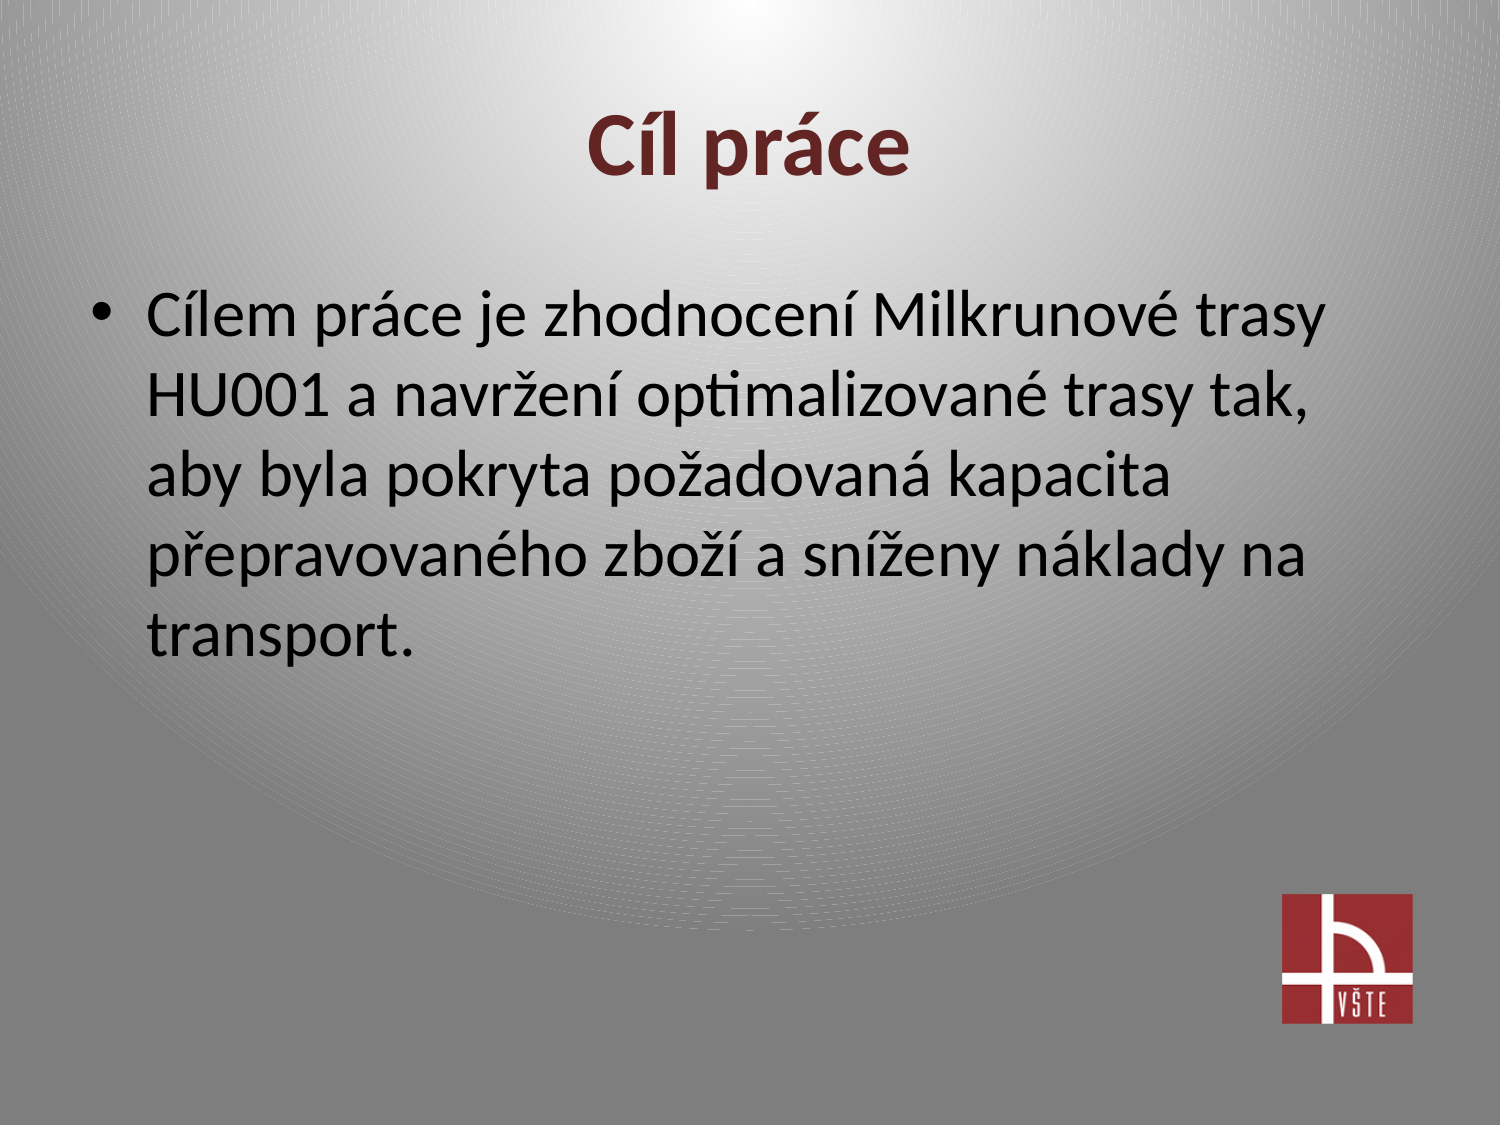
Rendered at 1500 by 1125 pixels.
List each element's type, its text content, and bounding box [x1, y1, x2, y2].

picture [1281, 893, 1414, 1025]
list Cílem práce je zhodnocení Milkrunové trasy HU001 a navržení optimalizované trasy tak, aby byla pokryta požadovaná kapacita přepravovaného zboží a sníženy náklady na transport. [75, 262, 1425, 1005]
title Cíl práce [75, 45, 1425, 233]
